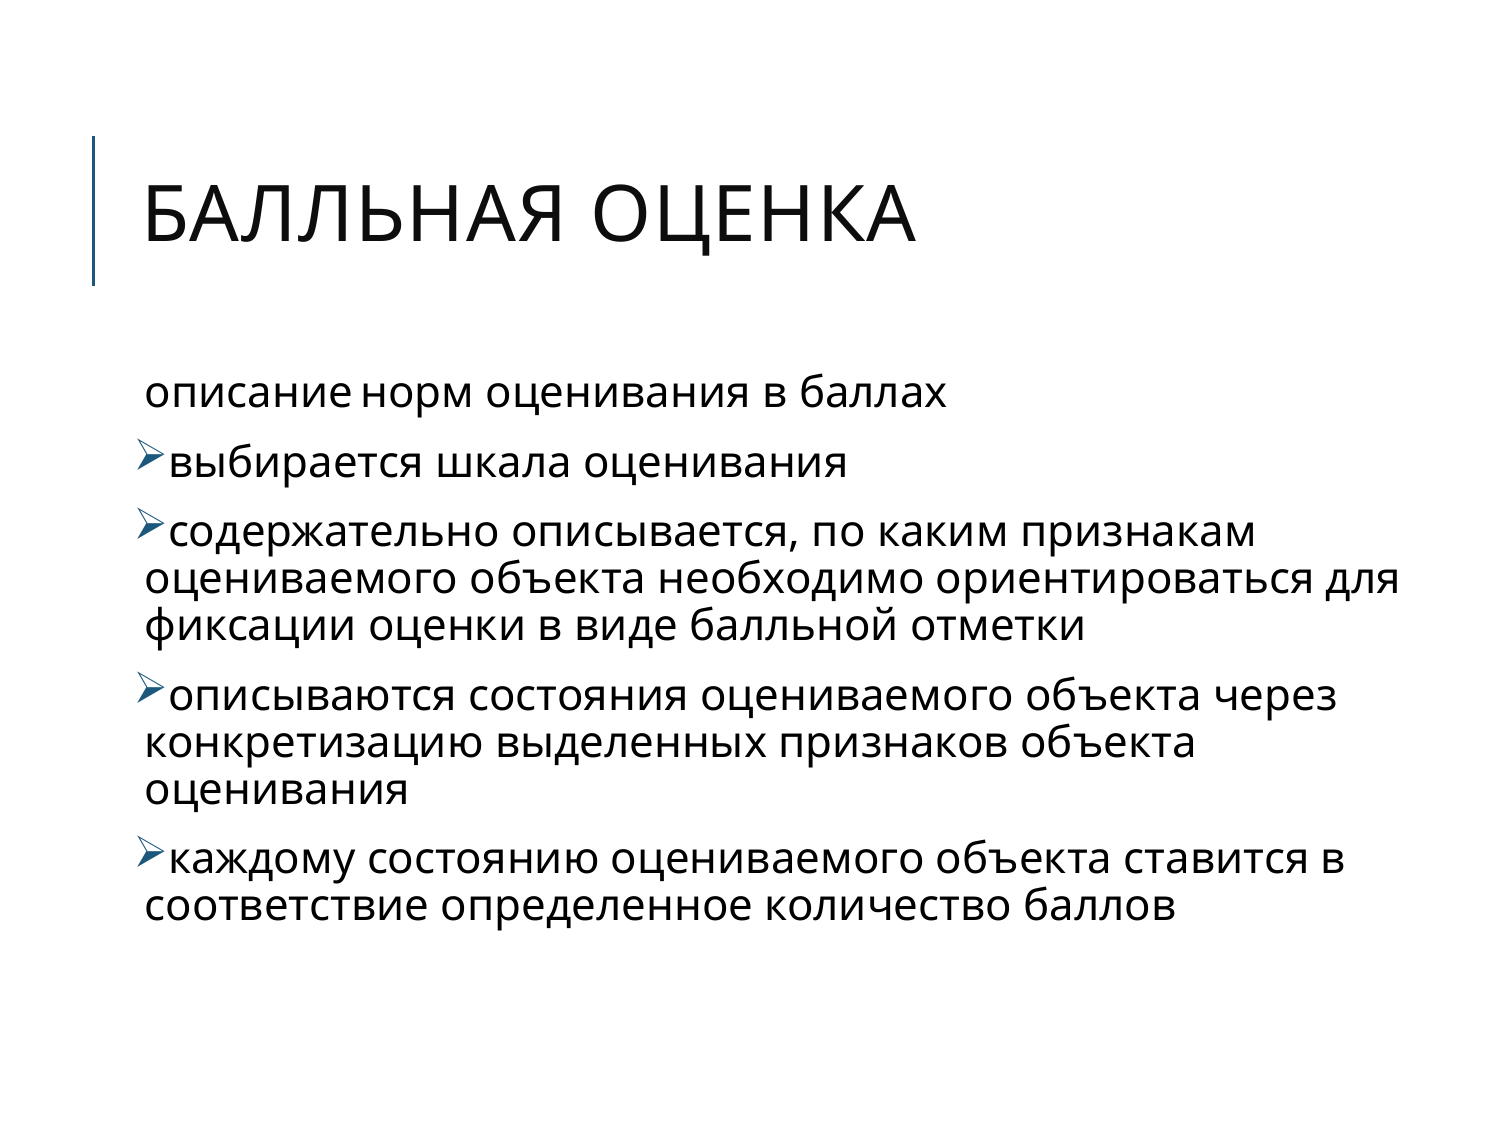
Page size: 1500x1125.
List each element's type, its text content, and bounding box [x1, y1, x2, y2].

list описание норм оценивания в баллах выбирается шкала оценивания содержательно описывается, по каким признакам оцениваемого объекта необходимо ориентироваться для фиксации оценки в виде балльной отметки описываются состояния оцениваемого объекта через конкретизацию выделенных признаков объекта оценивания каждому состоянию оцениваемого объекта ставится в соответствие определенное количество баллов [126, 362, 1467, 917]
title Балльная оценка [126, 96, 1322, 342]
